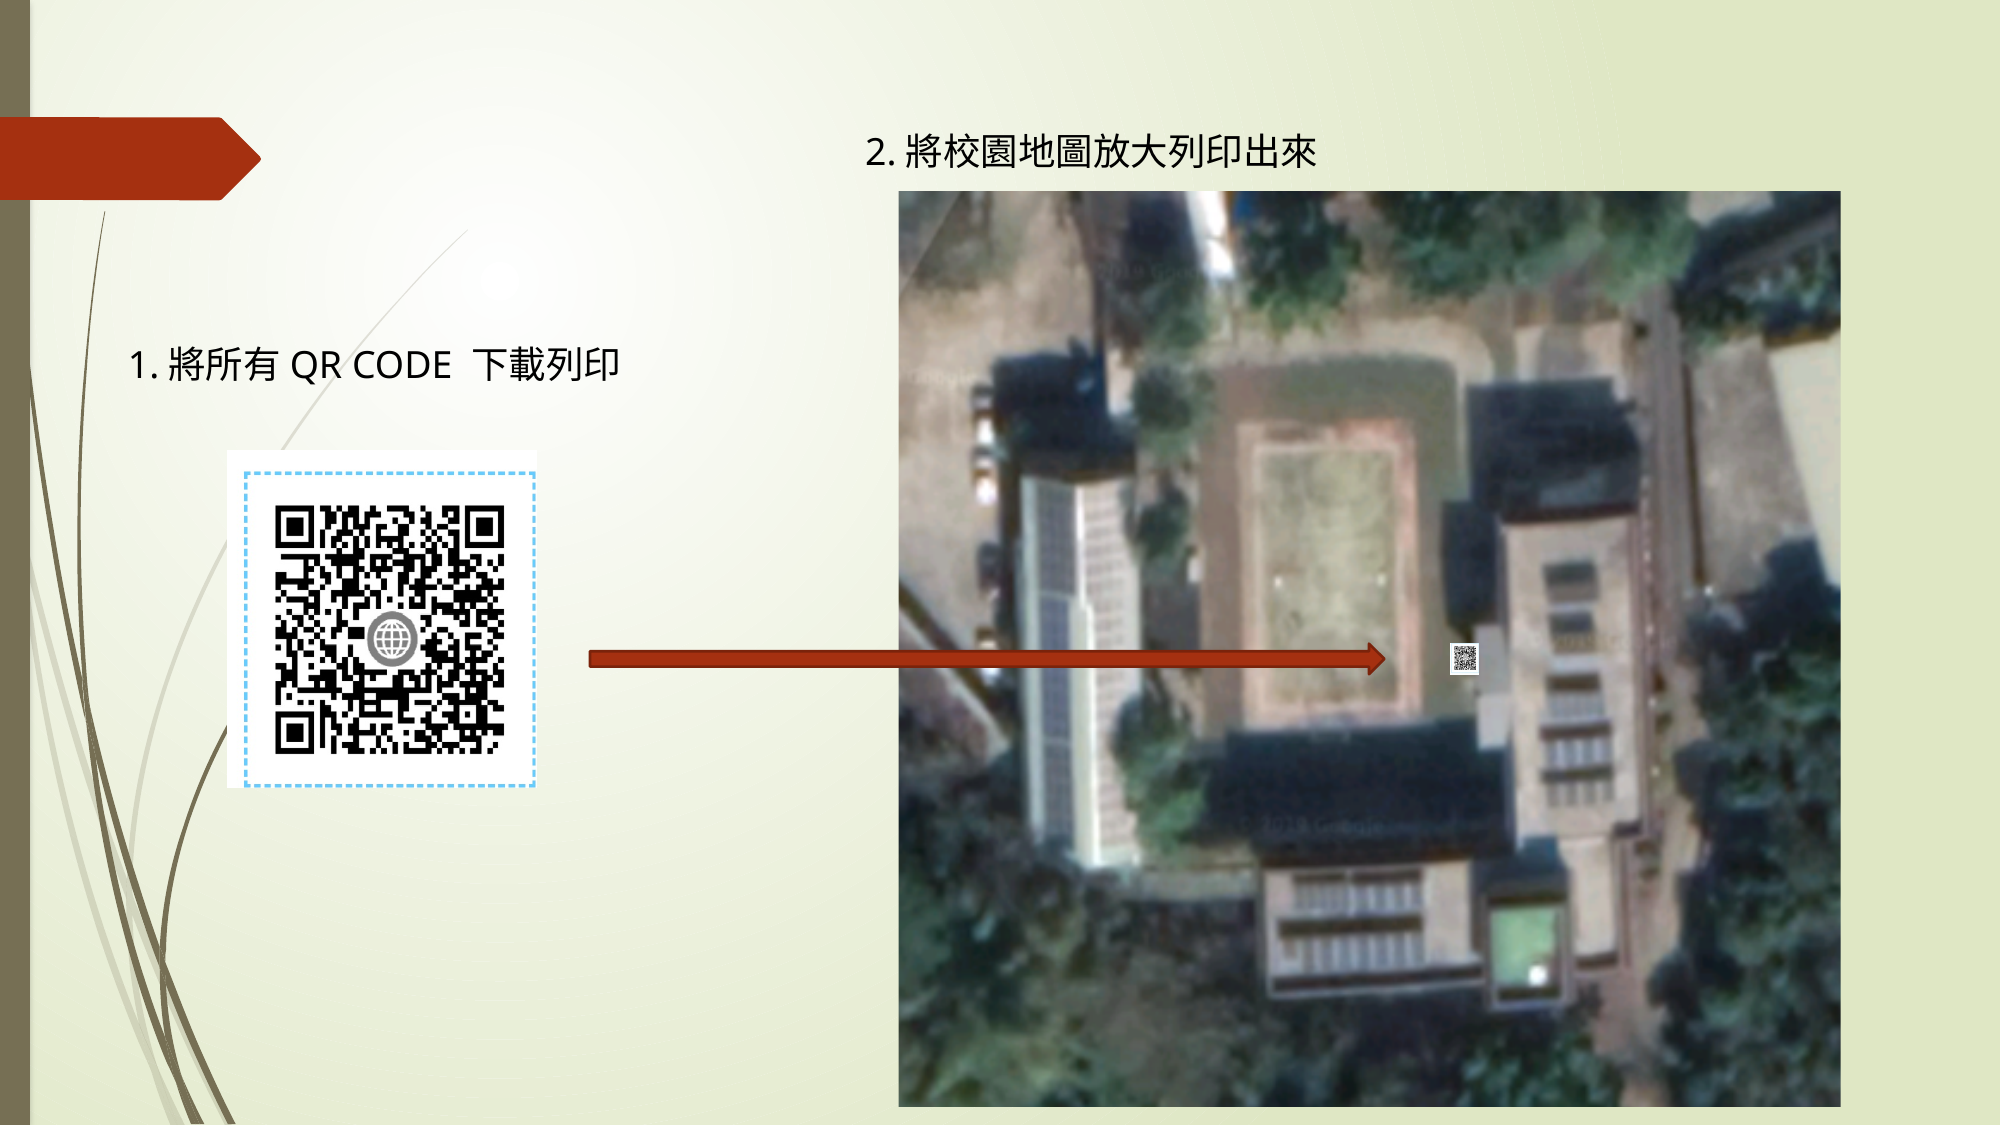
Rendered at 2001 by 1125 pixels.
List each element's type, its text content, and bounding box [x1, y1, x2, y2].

text_box 2.將校園地圖放大列印出來 [850, 120, 1451, 181]
text_box [588, 649, 893, 668]
text_box 1.將所有QR CODE 下載列印 [113, 333, 893, 394]
picture [227, 450, 537, 788]
picture [898, 191, 1841, 1107]
